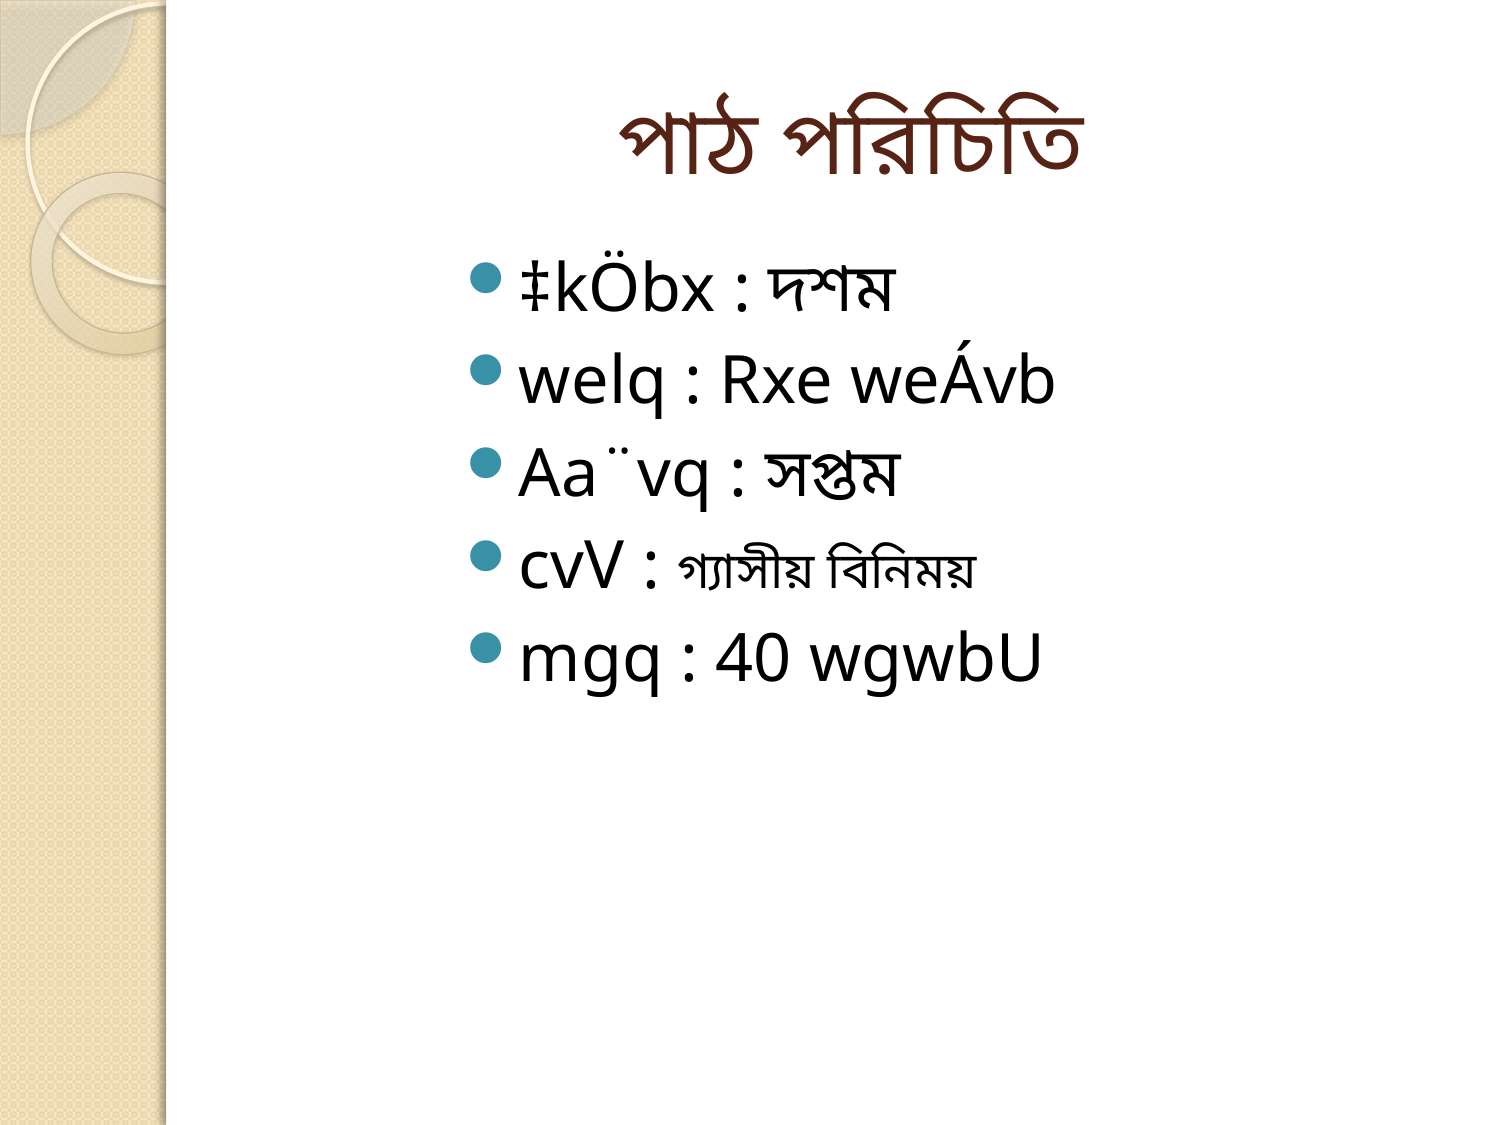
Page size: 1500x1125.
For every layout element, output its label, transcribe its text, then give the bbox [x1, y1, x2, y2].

list ‡kÖbx : দশম welq : Rxe weÁvb Aa¨vq : সপ্তম cvV : গ্যাসীয় বিনিময় mgq : 40 wgwbU [437, 237, 1188, 1025]
title পাঠ পরিচিতি [235, 45, 1466, 233]
